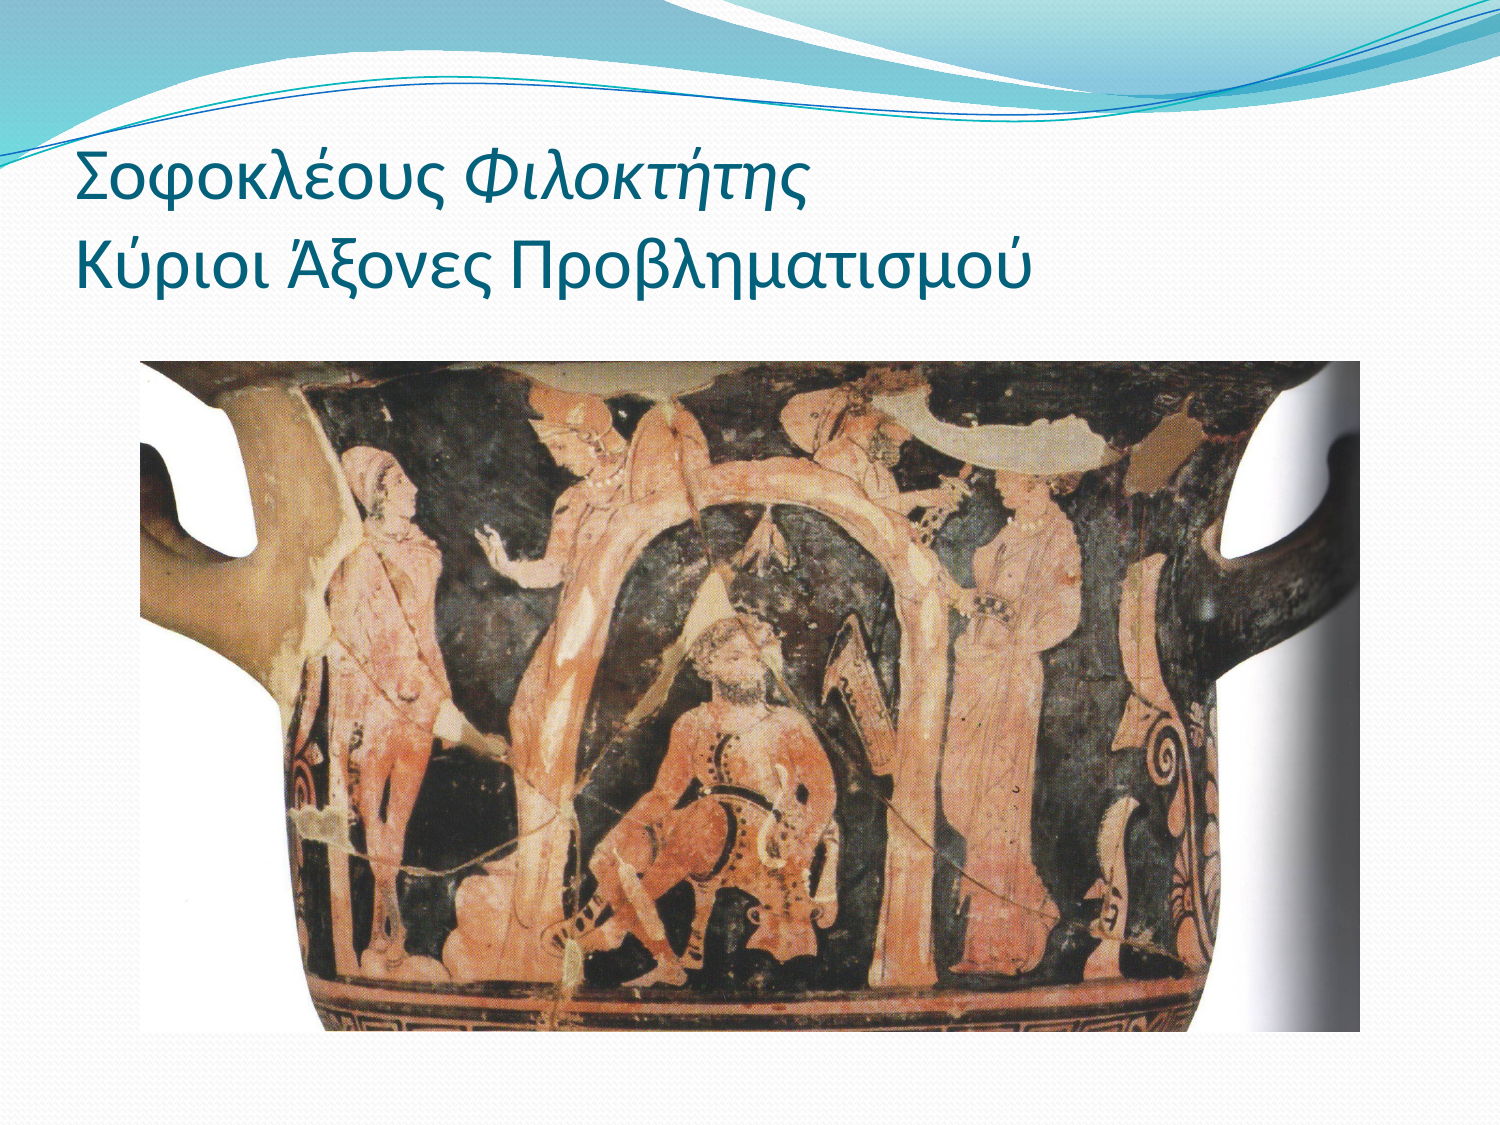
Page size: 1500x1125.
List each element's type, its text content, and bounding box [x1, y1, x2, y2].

title Σοφοκλέους Φιλοκτήτης Κύριοι Άξονες Προβληματισμού [75, 115, 1425, 303]
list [139, 361, 1360, 1032]
